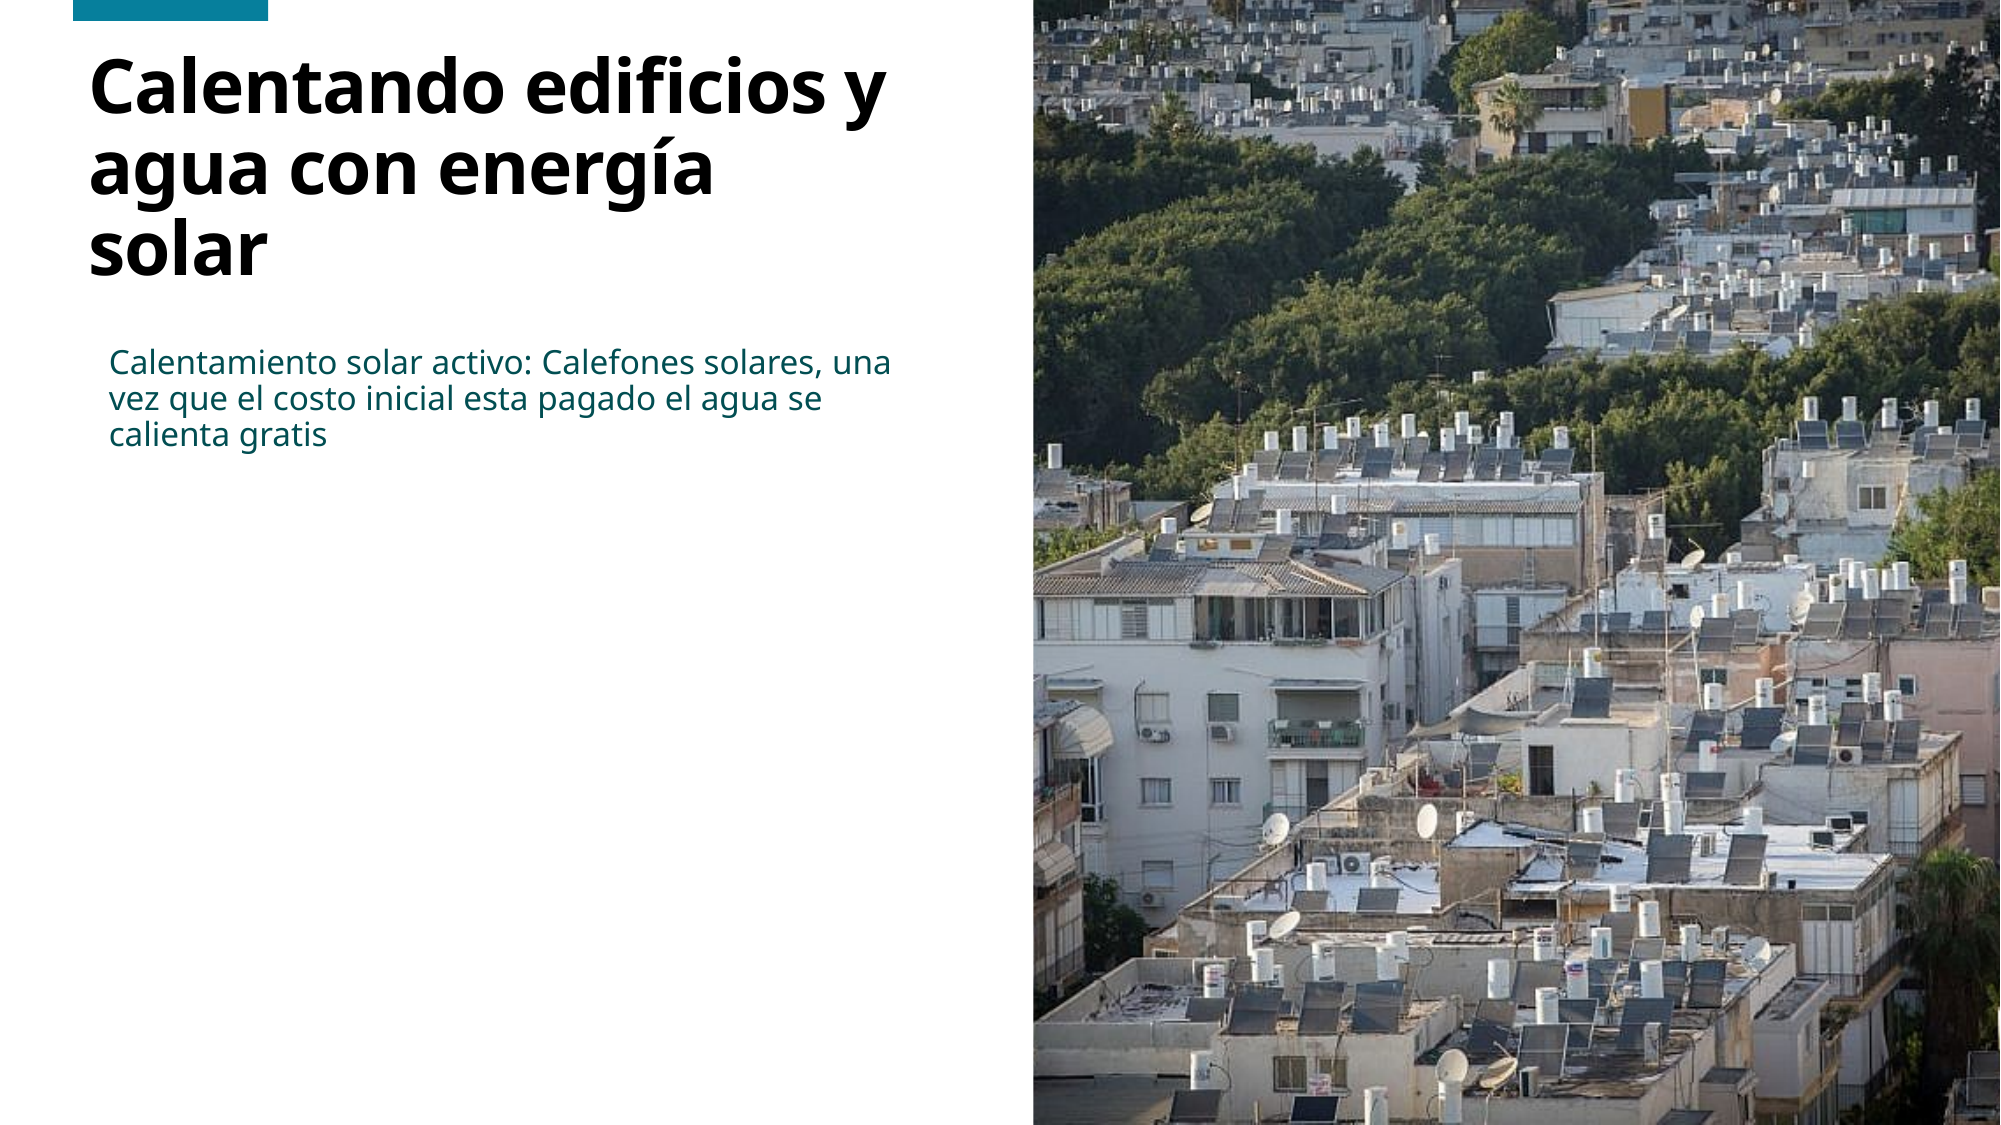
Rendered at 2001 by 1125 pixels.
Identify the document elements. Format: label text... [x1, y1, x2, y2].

list Calentamiento solar activo: Calefones solares, una vez que el costo inicial esta pagado el agua se calienta gratis [93, 338, 942, 1044]
title Calentando edificios y agua con energía solar [73, 81, 922, 260]
picture [1033, 0, 2000, 1125]
